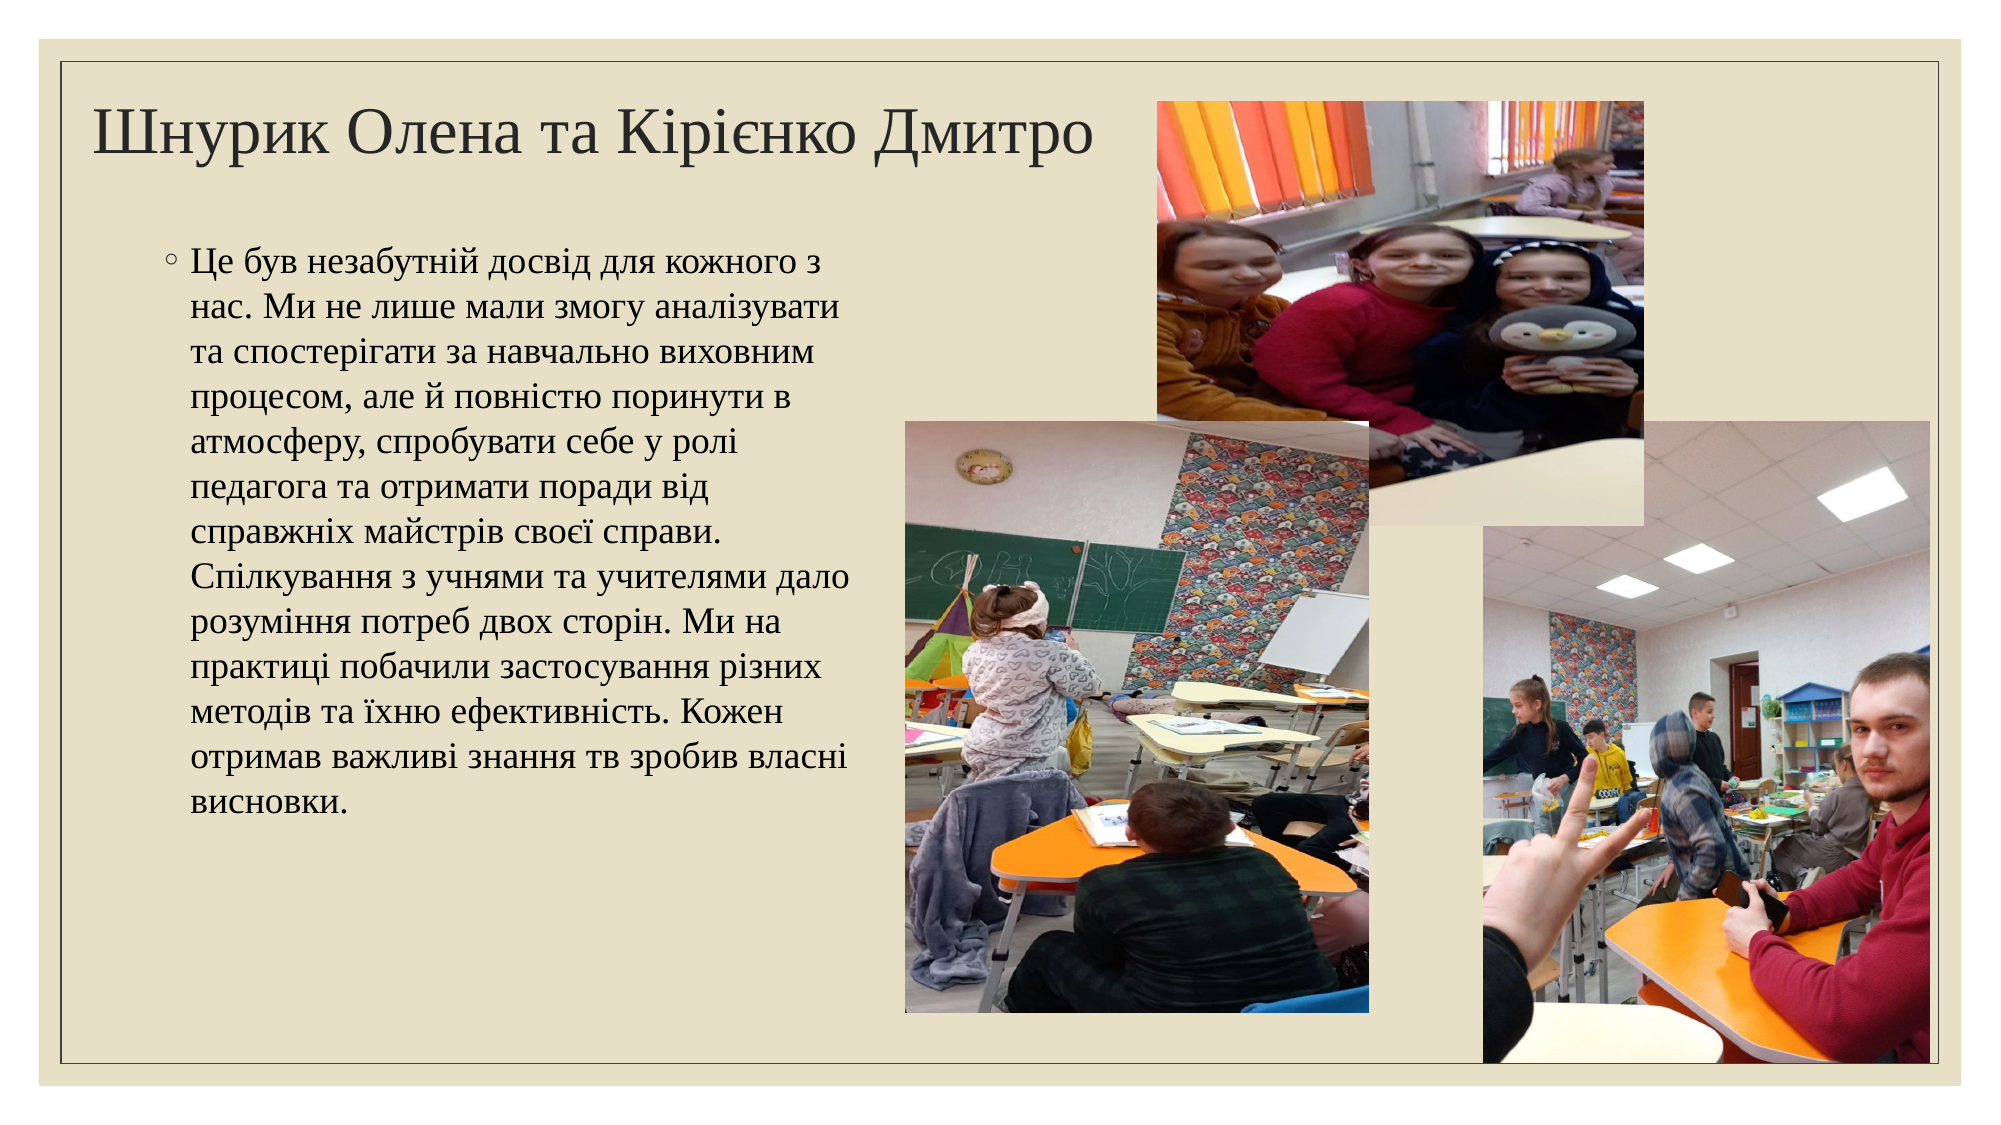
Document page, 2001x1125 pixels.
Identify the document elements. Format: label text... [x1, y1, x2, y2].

picture [905, 101, 1930, 1063]
title Шнурик Олена та Кірієнко Дмитро [77, 57, 1825, 206]
list Це був незабутній досвід для кожного з нас. Ми не лише мали змогу аналізувати та спостерігати за навчально виховним процесом, але й повністю поринути в атмосферу, спробувати себе у ролі педагога та отримати поради від справжніх майстрів своєї справи. Спілкування з учнями та учителями дало розуміння потреб двох сторін. Ми на практиці побачили застосування різних методів та їхню ефективність. Кожен отримав важливі знання тв зробив власні висновки. [145, 228, 873, 990]
